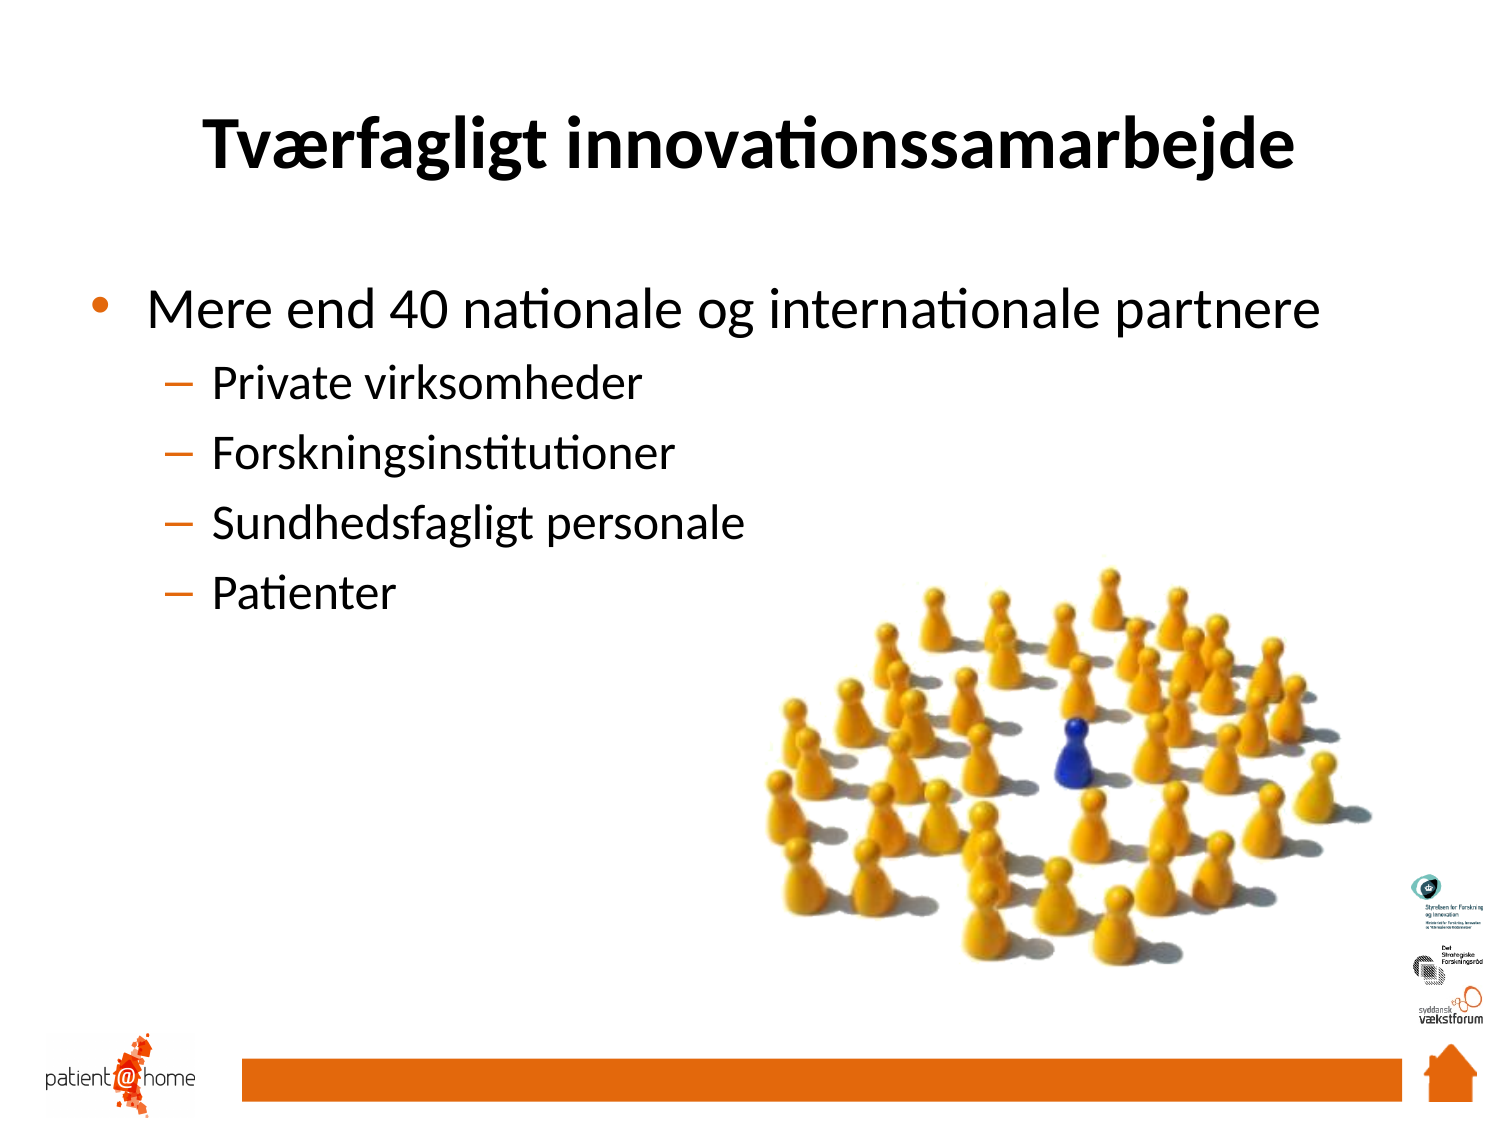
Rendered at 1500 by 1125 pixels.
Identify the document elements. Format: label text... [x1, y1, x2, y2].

title Tværfagligt innovationssamarbejde [75, 45, 1425, 233]
picture [1423, 1043, 1477, 1102]
picture [46, 1033, 195, 1118]
list Mere end 40 nationale og internationale partnere Private virksomheder Forskningsinstitutioner Sundhedsfagligt personale Patienter [75, 262, 1425, 1005]
picture [655, 526, 1483, 1036]
